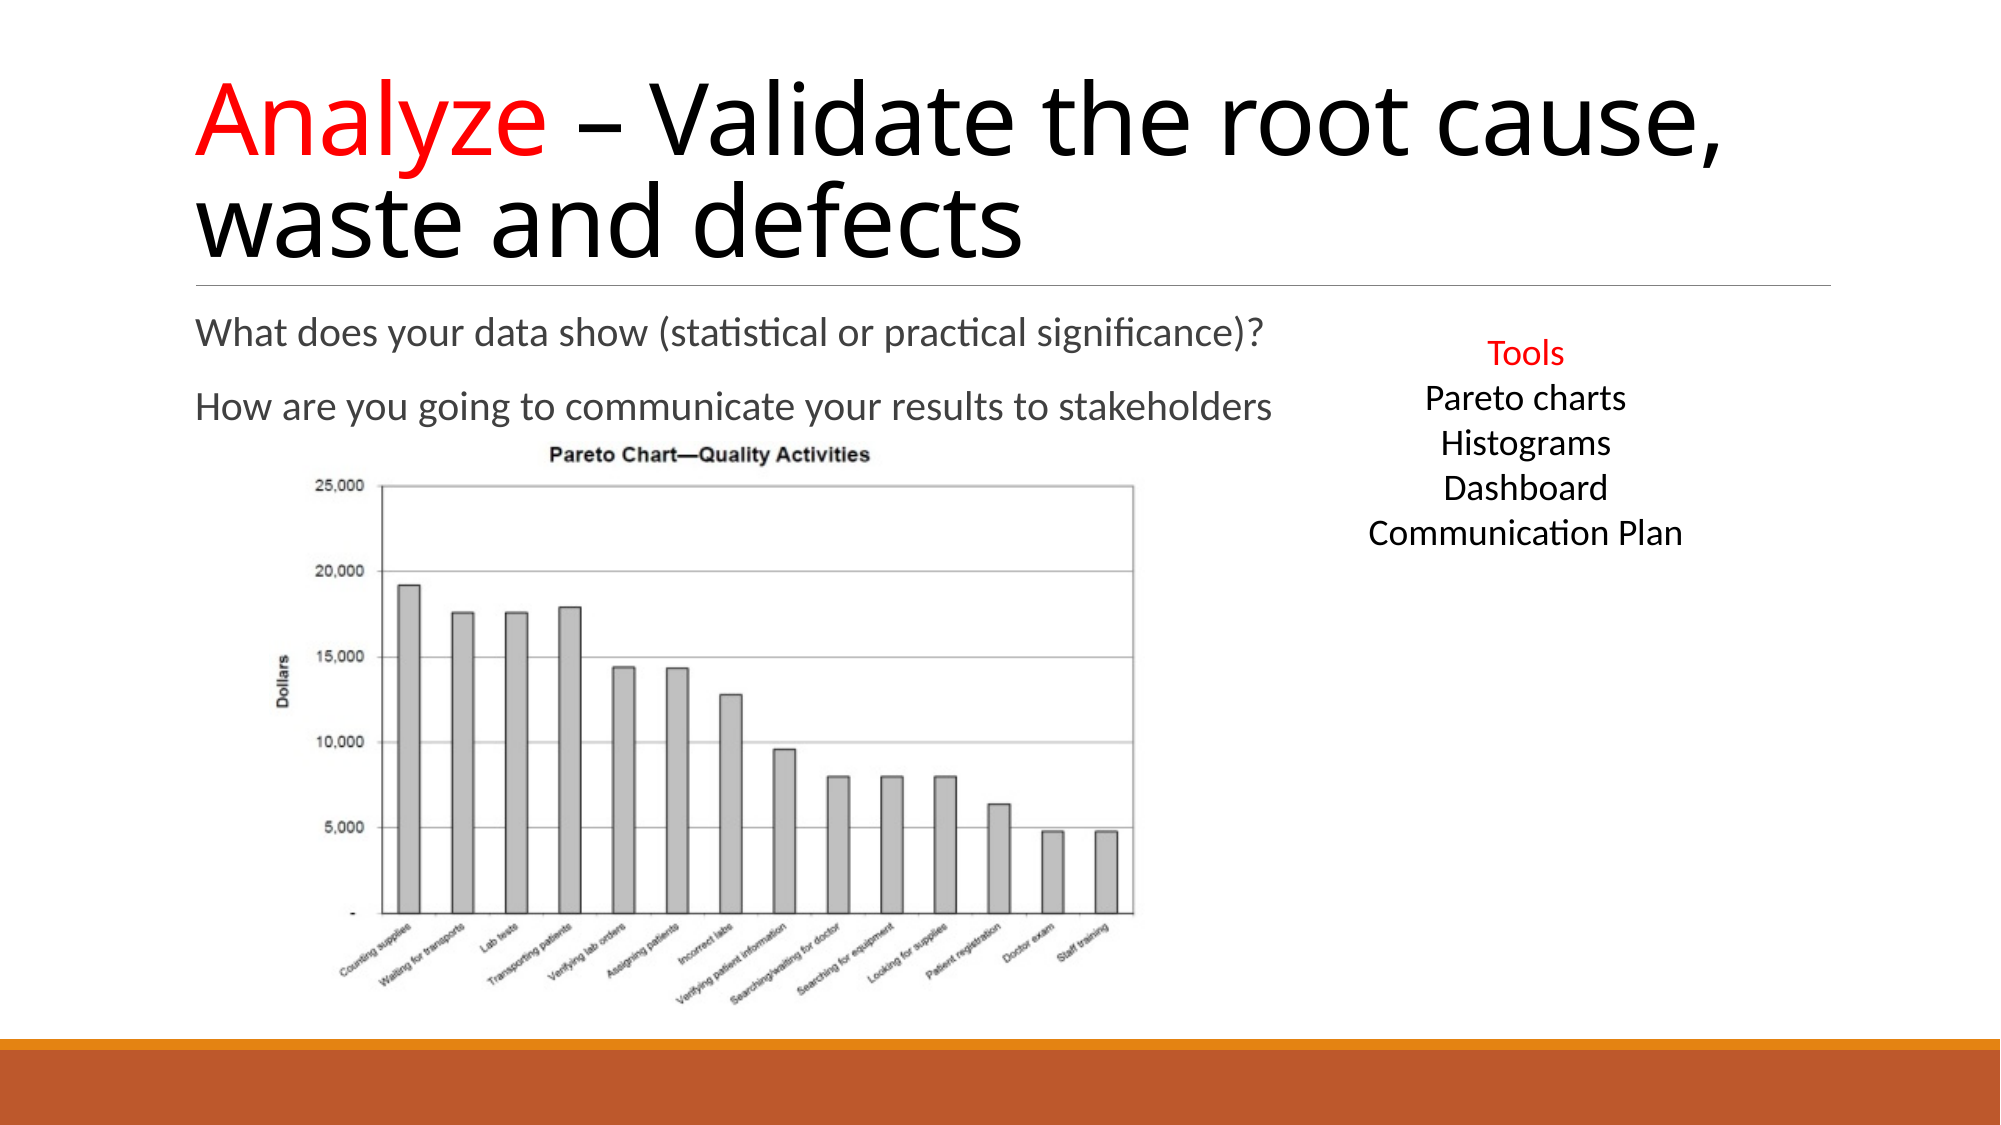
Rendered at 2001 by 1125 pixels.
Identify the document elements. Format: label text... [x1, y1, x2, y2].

picture [268, 440, 1145, 1011]
text_box Tools Pareto charts Histograms Dashboard Communication Plan [1321, 320, 1731, 560]
title Analyze – Validate the root cause, waste and defects [180, 47, 1830, 285]
list What does your data show (statistical or practical significance)? How are you going to communicate your results to stakeholders [180, 302, 1830, 963]
